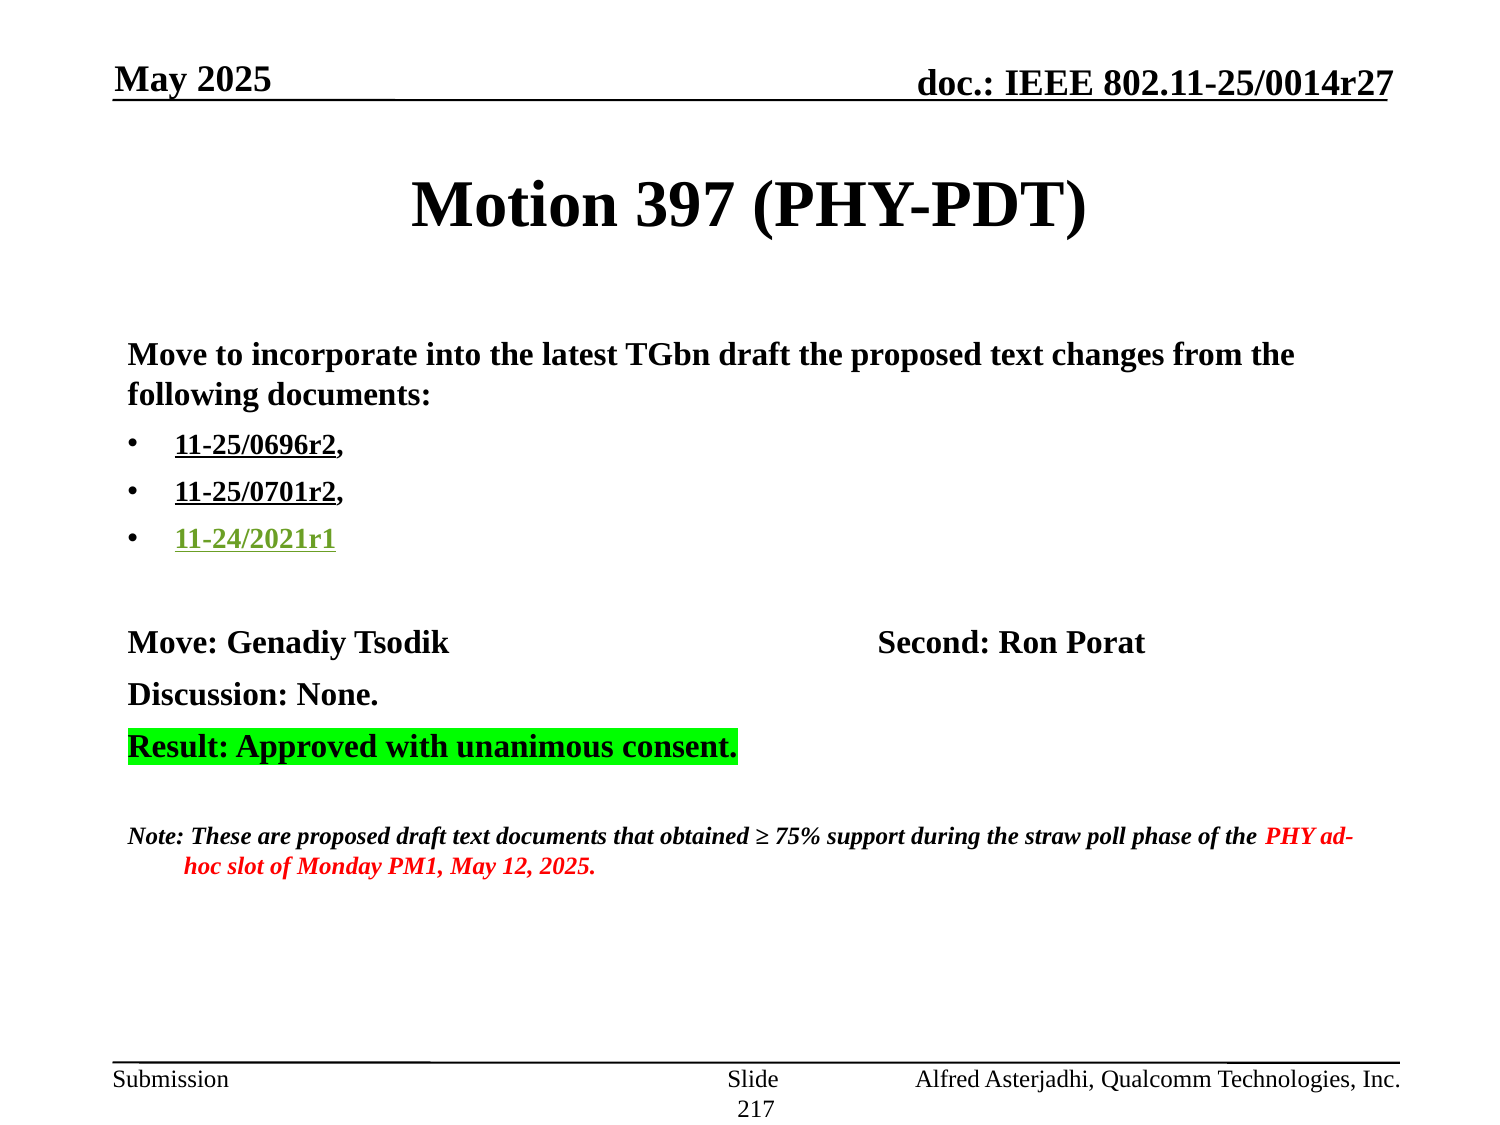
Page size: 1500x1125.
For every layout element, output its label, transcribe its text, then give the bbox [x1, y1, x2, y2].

footer Alfred Asterjadhi, Qualcomm Technologies, Inc. [878, 1061, 1402, 1093]
list Move to incorporate into the latest TGbn draft the proposed text changes from the following documents: 11-25/0696r2, 11-25/0701r2, 11-24/2021r1 Move: Genadiy Tsodik Second: Ron Porat Discussion: None. Result: Approved with unanimous consent. Note: These are proposed draft text documents that obtained ≥ 75% support during the straw poll phase of the PHY ad-hoc slot of Monday PM1, May 12, 2025. [112, 324, 1388, 1063]
title Motion 397 (PHY-PDT) [112, 112, 1388, 288]
slide_number Slide 217 [712, 1061, 800, 1123]
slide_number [114, 54, 423, 100]
